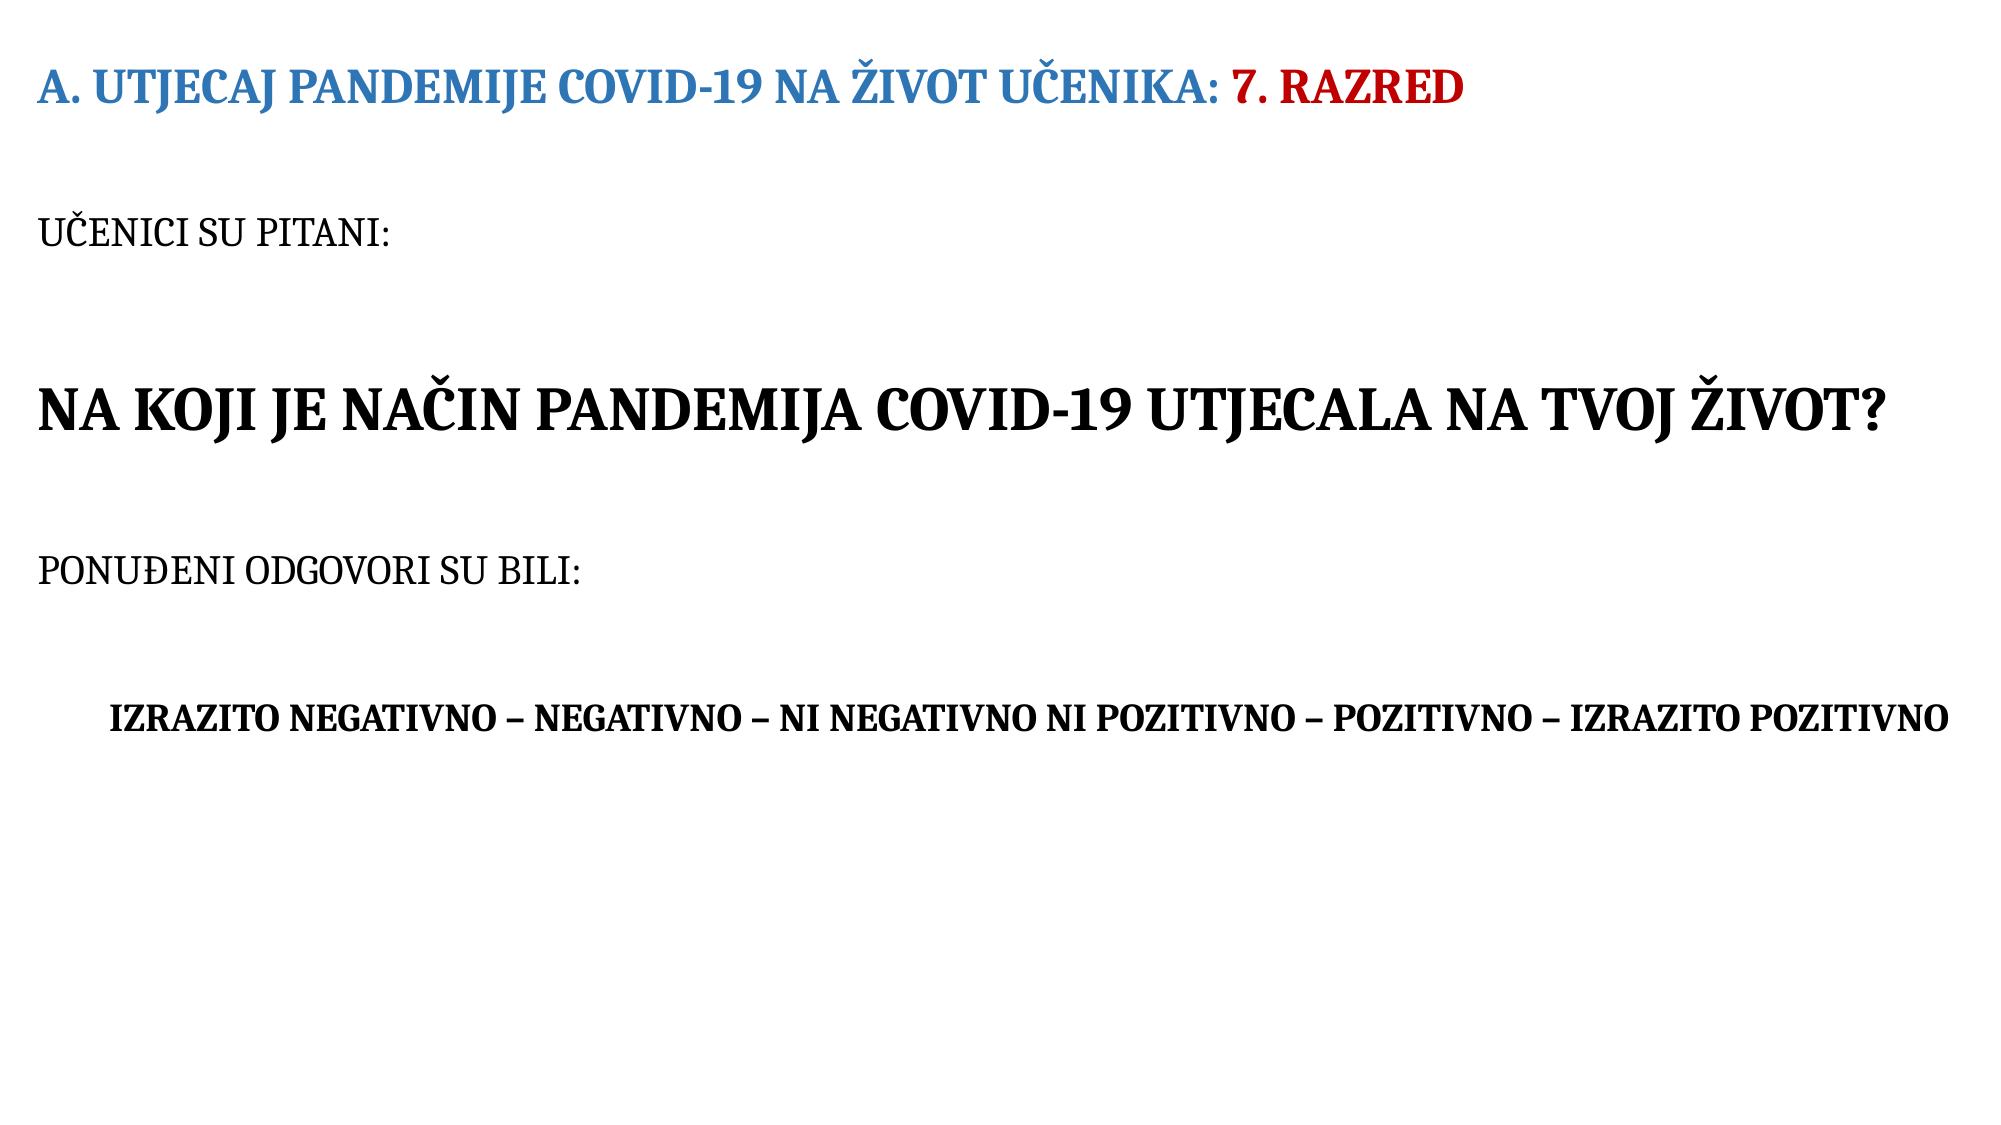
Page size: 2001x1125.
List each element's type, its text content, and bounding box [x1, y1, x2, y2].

text_box UČENICI SU PITANI: NA KOJI JE NAČIN PANDEMIJA COVID-19 UTJECALA NA TVOJ ŽIVOT? PONUĐENI ODGOVORI SU BILI: IZRAZITO NEGATIVNO – NEGATIVNO – NI NEGATIVNO NI POZITIVNO – POZITIVNO – IZRAZITO POZITIVNO [22, 172, 2000, 747]
text_box A. UTJECAJ PANDEMIJE COVID-19 NA ŽIVOT UČENIKA: 7. RAZRED [22, 45, 1896, 121]
